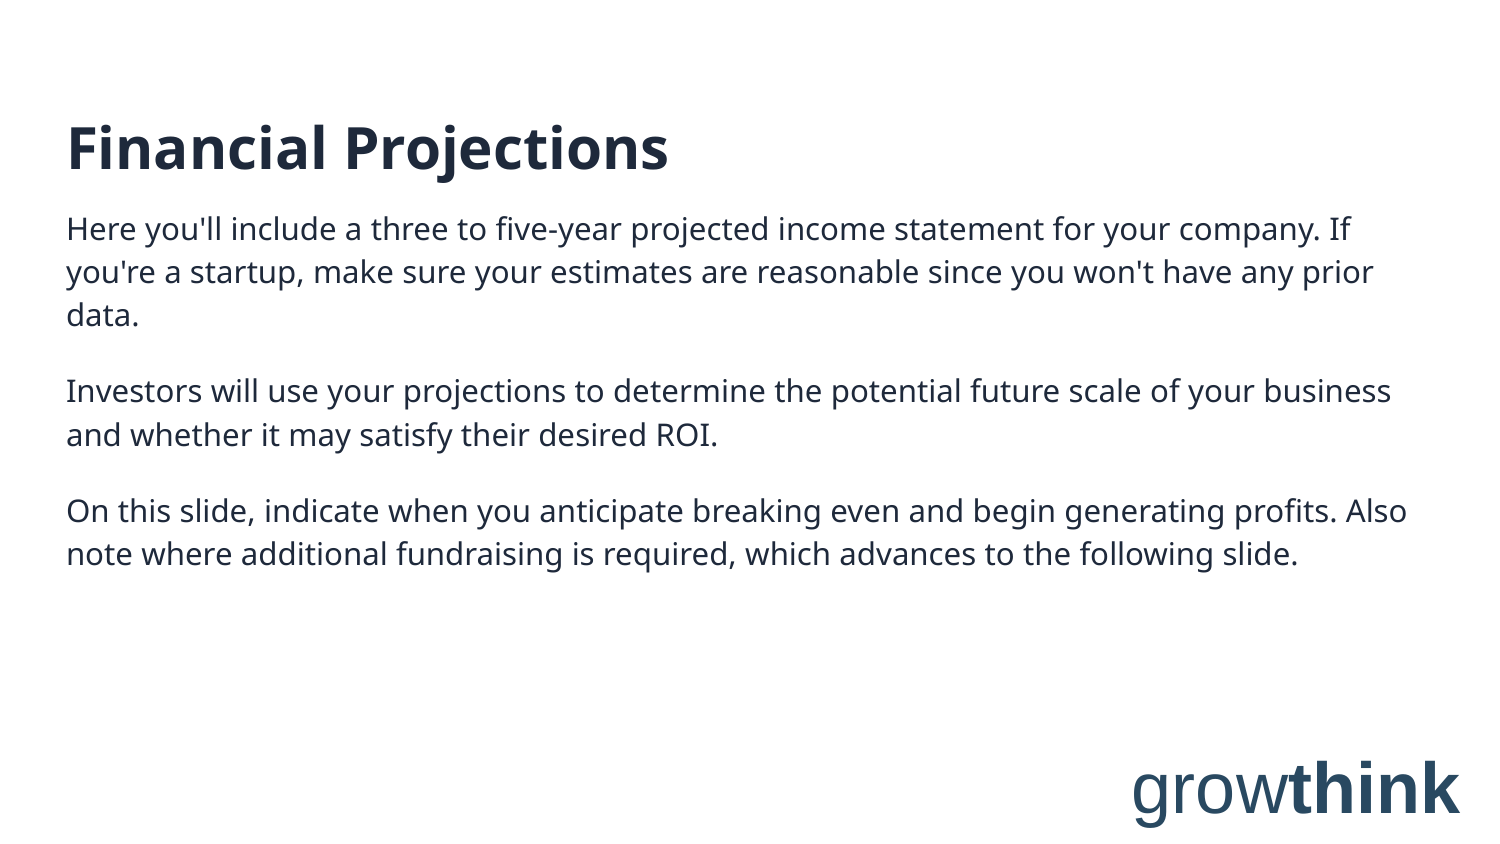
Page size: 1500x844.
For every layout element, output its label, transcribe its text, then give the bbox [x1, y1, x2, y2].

title Financial Projections [51, 72, 1449, 167]
list Here you'll include a three to five-year projected income statement for your company. If you're a startup, make sure your estimates are reasonable since you won't have any prior data. Investors will use your projections to determine the potential future scale of your business and whether it may satisfy their desired ROI. On this slide, indicate when you anticipate breaking even and begin generating profits. Also note where additional fundraising is required, which advances to the following slide. [51, 188, 1449, 750]
subtitle growthink [78, 713, 1477, 844]
